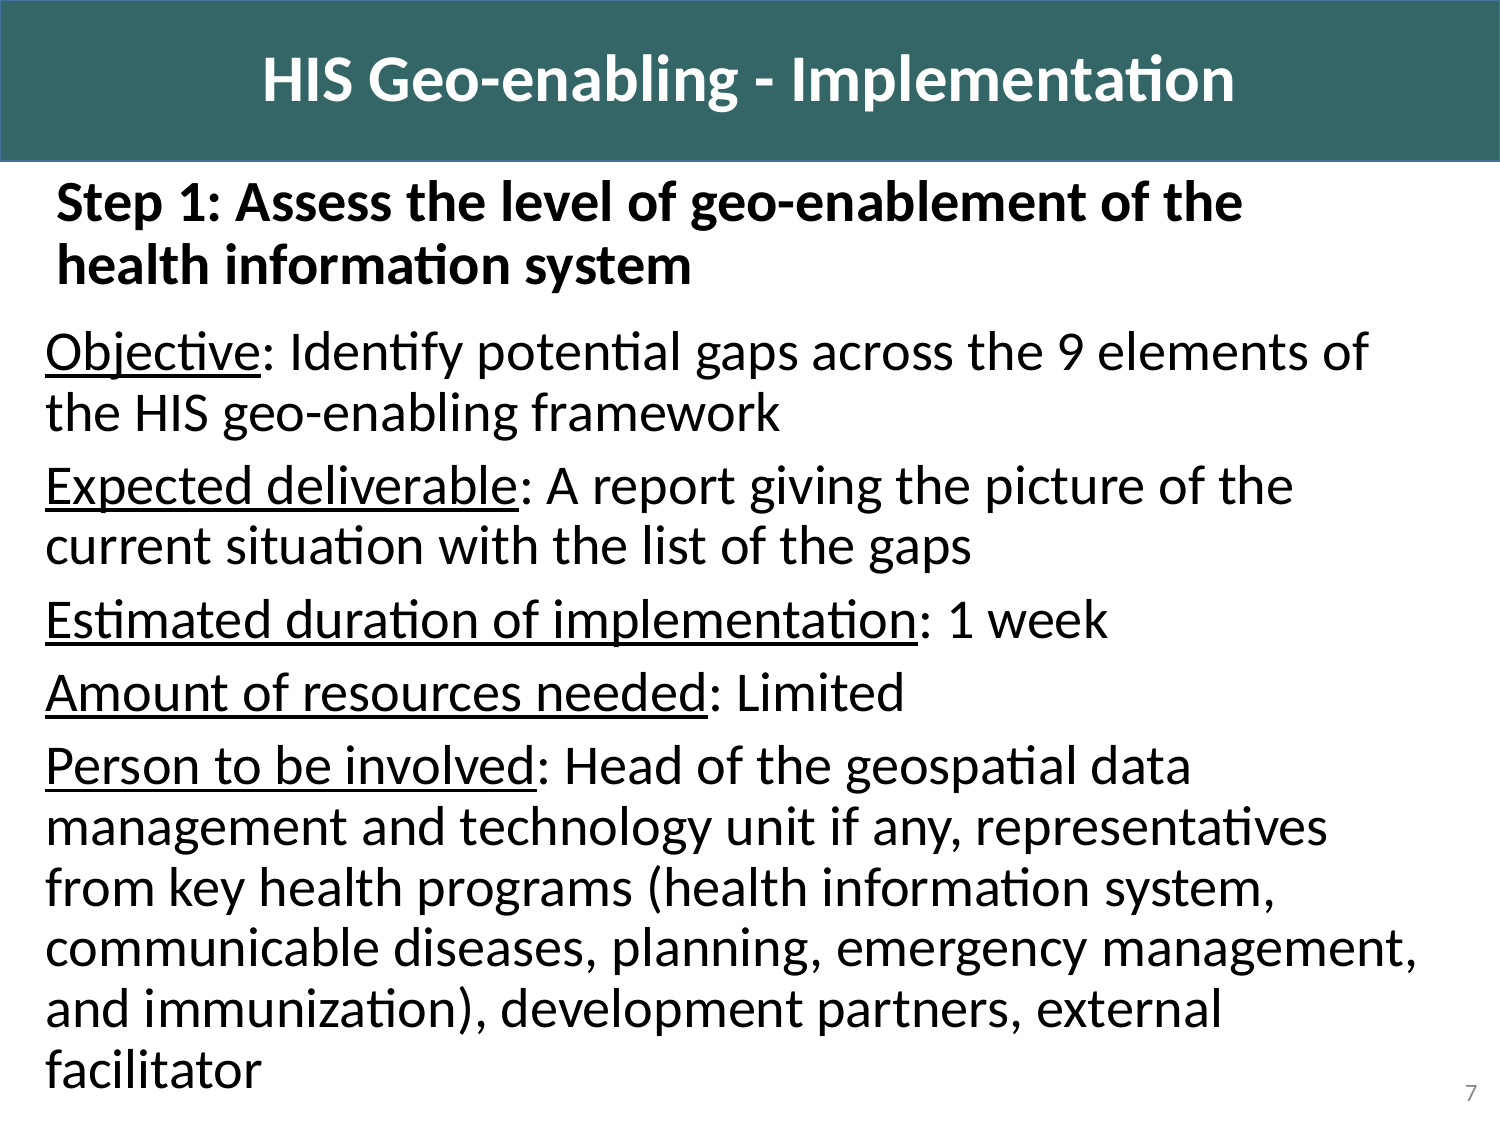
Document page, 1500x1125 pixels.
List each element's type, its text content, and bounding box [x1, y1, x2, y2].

text_box HIS Geo-enabling - Implementation [103, 23, 1397, 138]
text_box Step 1: Assess the level of geo-enablement of the health information system [41, 178, 1412, 291]
text_box Objective: Identify potential gaps across the 9 elements of the HIS geo-enabling framework Expected deliverable: A report giving the picture of the current situation with the list of the gaps Estimated duration of implementation: 1 week Amount of resources needed: Limited Person to be involved: Head of the geospatial data management and technology unit if any, representatives from key health programs (health information system, communicable diseases, planning, emergency management, and immunization), development partners, external facilitator [30, 314, 1435, 1118]
slide_number 7 [1155, 1061, 1493, 1122]
